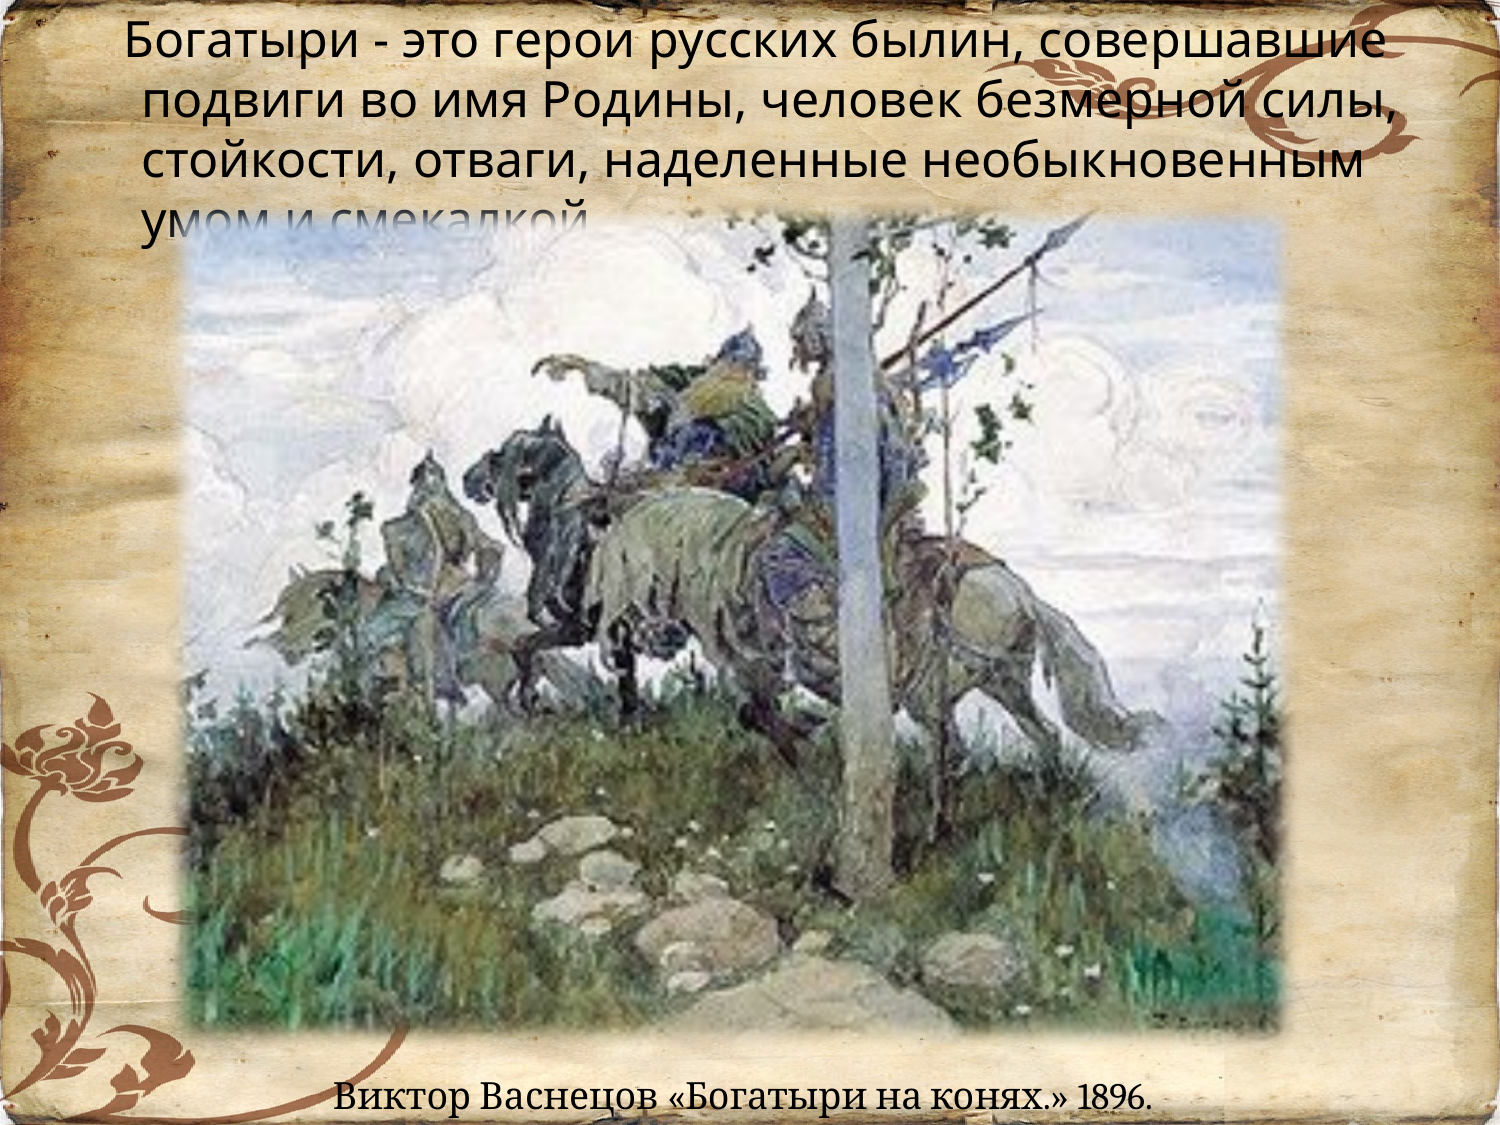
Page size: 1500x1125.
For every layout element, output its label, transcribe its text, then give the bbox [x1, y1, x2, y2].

text_box Богатыри - это герои русских былин, совершавшие подвиги во имя Родины, человек безмерной силы, стойкости, отваги, наделенные необыкновенным умом и смекалкой. [70, 0, 1465, 164]
text_box Виктор Васнецов «Богатыри на конях.» 1896. [318, 1064, 1168, 1125]
picture [0, 0, 1500, 1125]
